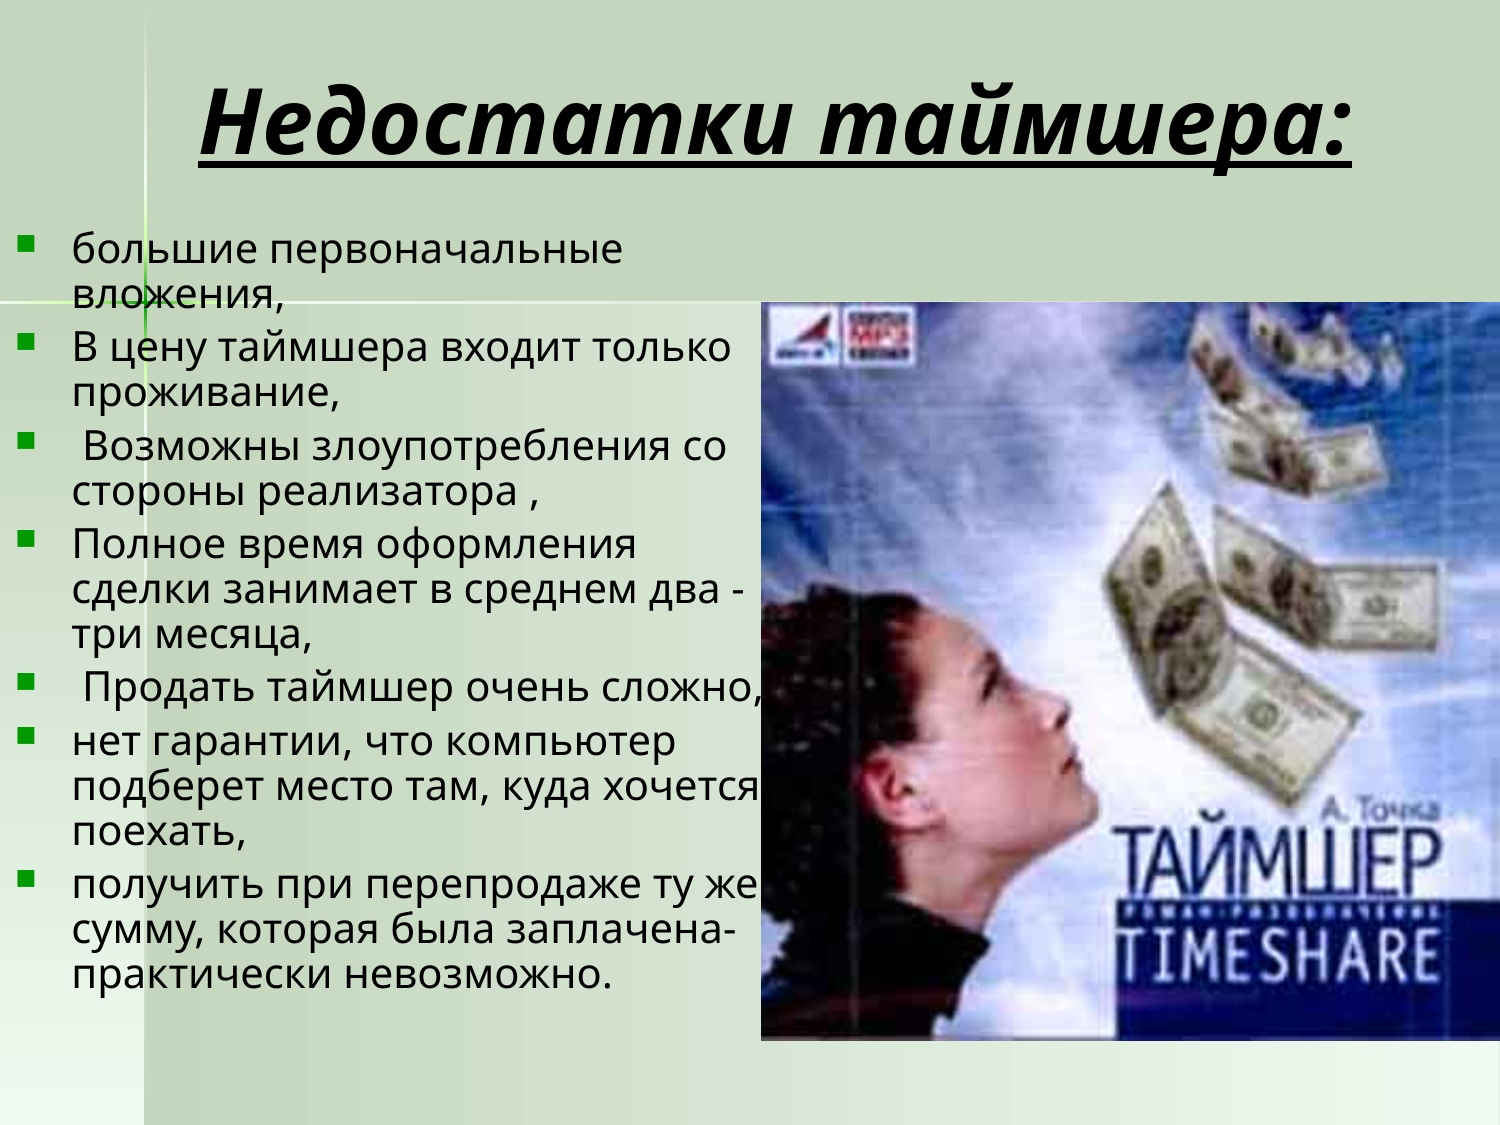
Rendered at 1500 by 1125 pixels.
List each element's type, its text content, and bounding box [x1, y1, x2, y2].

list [761, 302, 1500, 1041]
title Недостатки таймшера: [183, 0, 1421, 235]
list большие первоначальные вложения, В цену таймшера входит только проживание, Возможны злоупотребления со стороны реализатора , Полное время оформления сделки занимает в среднем два - три месяца, Продать таймшер очень сложно, нет гарантии, что компьютер подберет место там, куда хочется поехать, получить при перепродаже ту же сумму, которая была заплачена-практически невозможно. [0, 220, 798, 1125]
